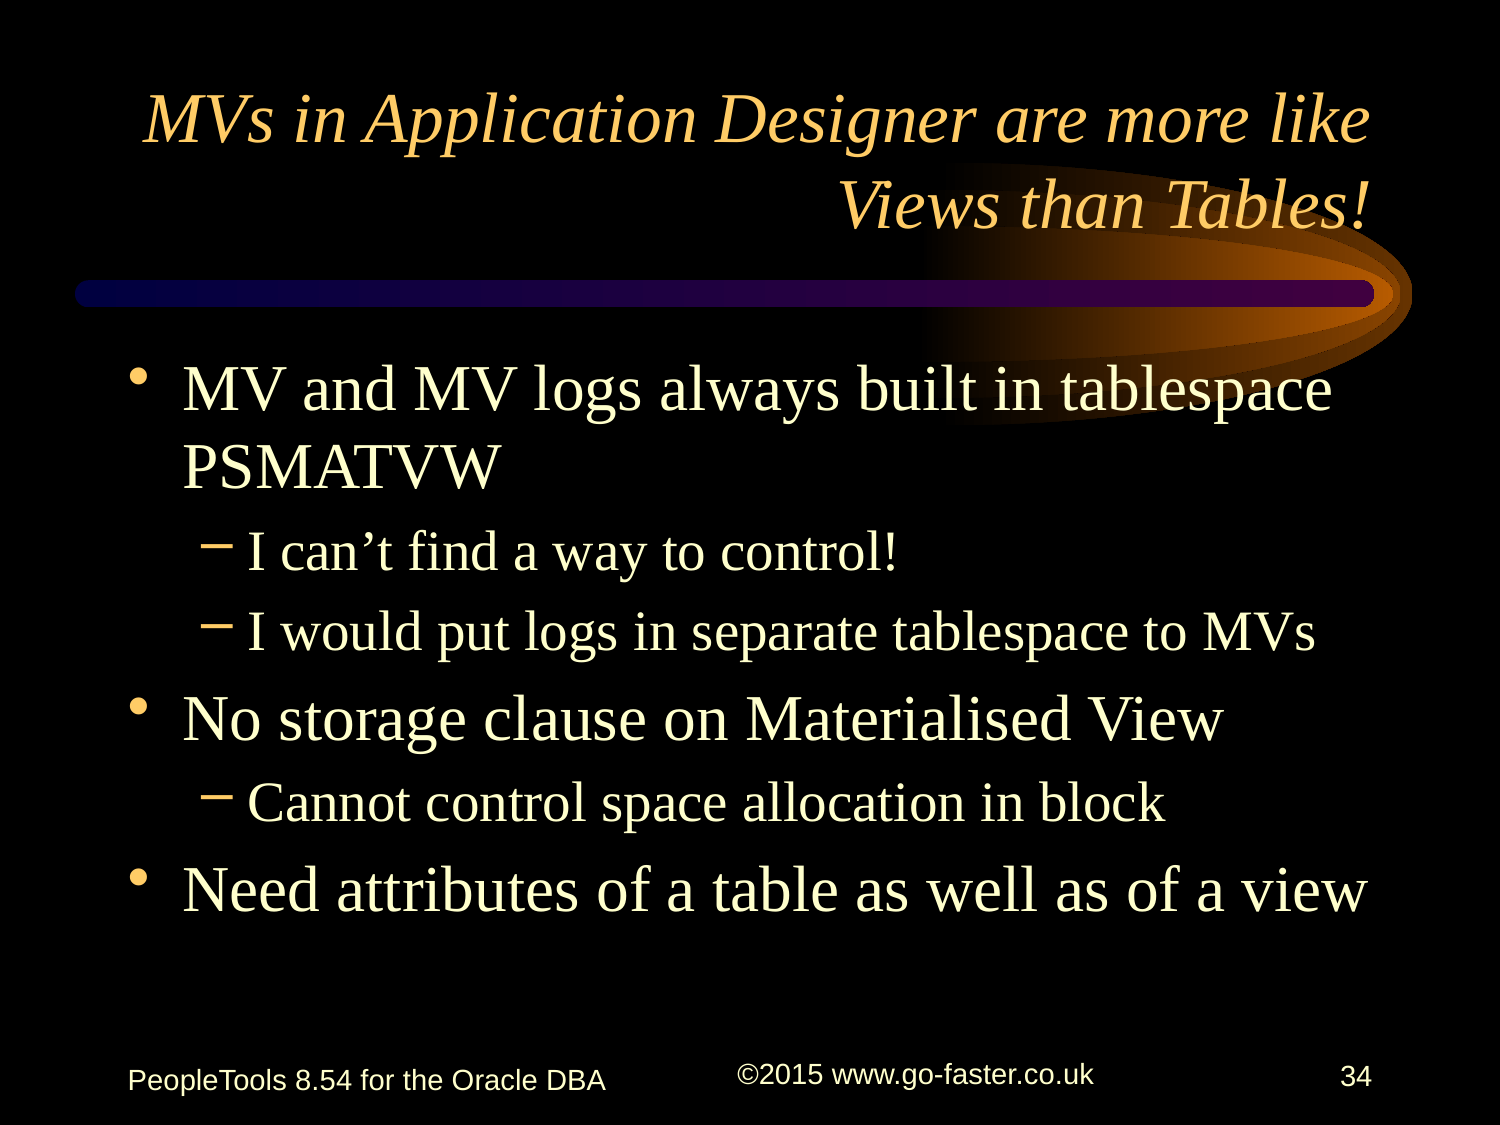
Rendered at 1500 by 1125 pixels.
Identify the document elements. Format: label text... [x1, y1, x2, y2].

title MVs in Application Designer are more like Views than Tables! [112, 62, 1388, 250]
footer ©2015 www.go-faster.co.uk [700, 1034, 1140, 1110]
list MV and MV logs always built in tablespace PSMATVW I can’t find a way to control! I would put logs in separate tablespace to MVs No storage clause on Materialised View Cannot control space allocation in block Need attributes of a table as well as of a view [112, 337, 1388, 1013]
slide_number PeopleTools 8.54 for the Oracle DBA [112, 1028, 680, 1125]
slide_number 34 [1151, 1037, 1388, 1113]
